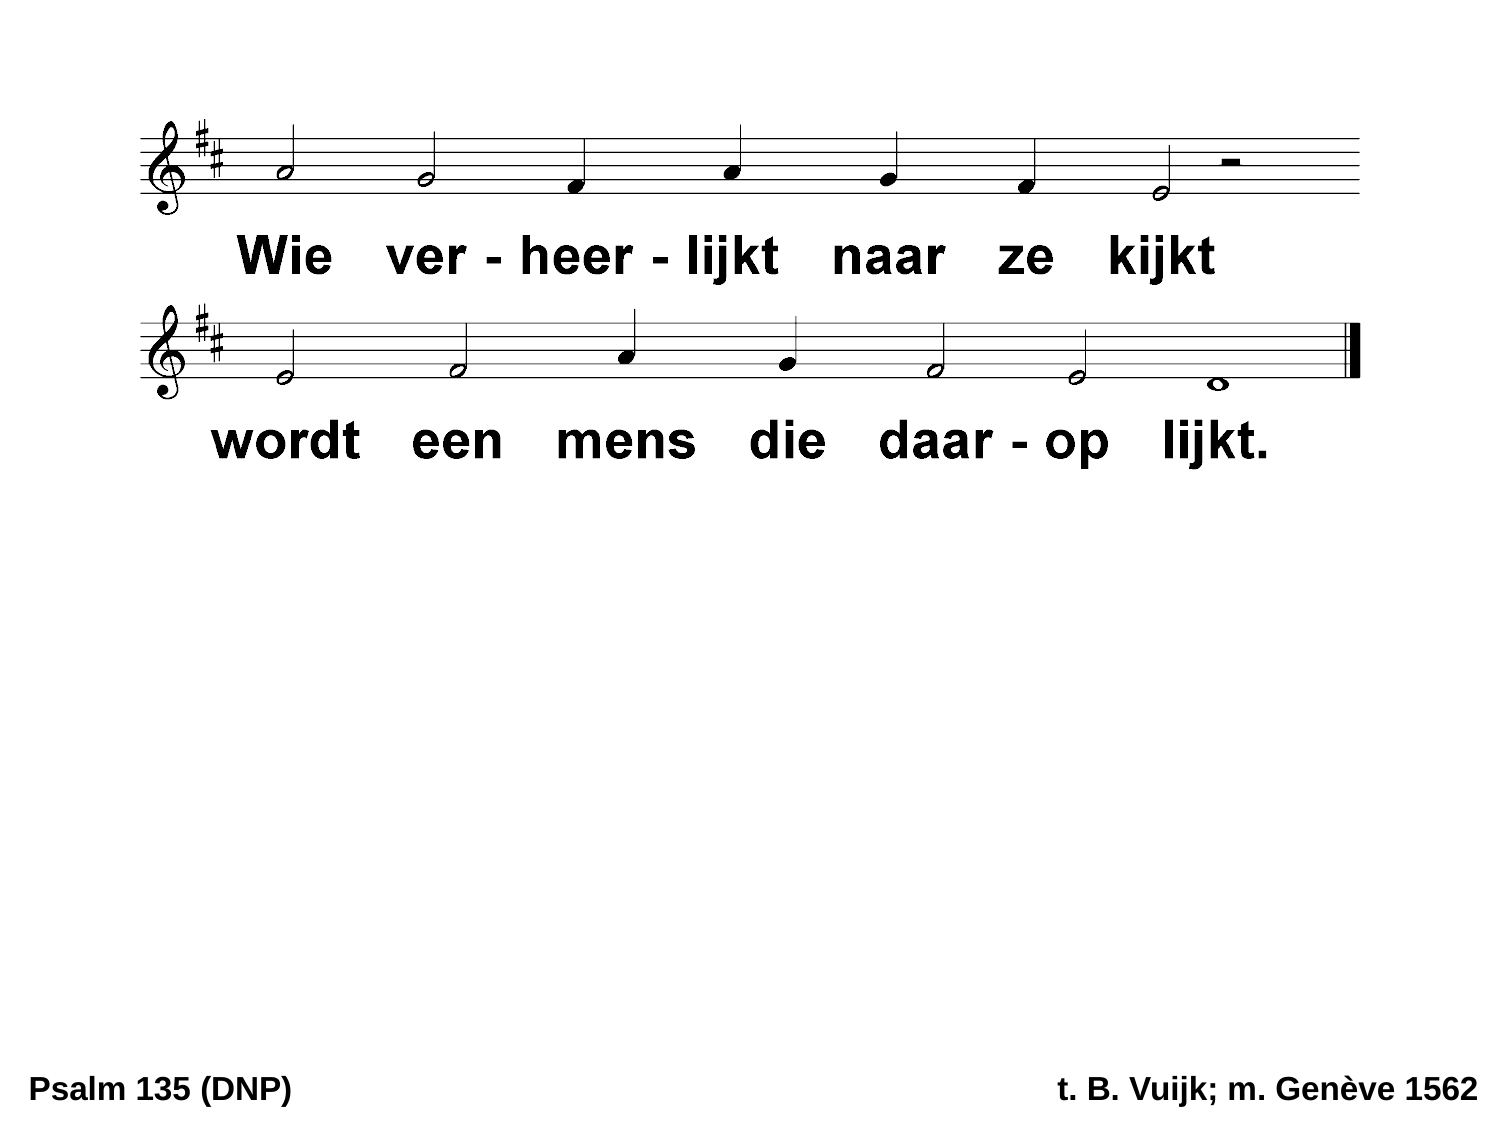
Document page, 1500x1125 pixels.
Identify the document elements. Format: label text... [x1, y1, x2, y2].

text_box Psalm 135 (DNP) t. B. Vuijk; m. Genève 1562 [13, 1059, 1495, 1115]
picture [124, 103, 1376, 484]
